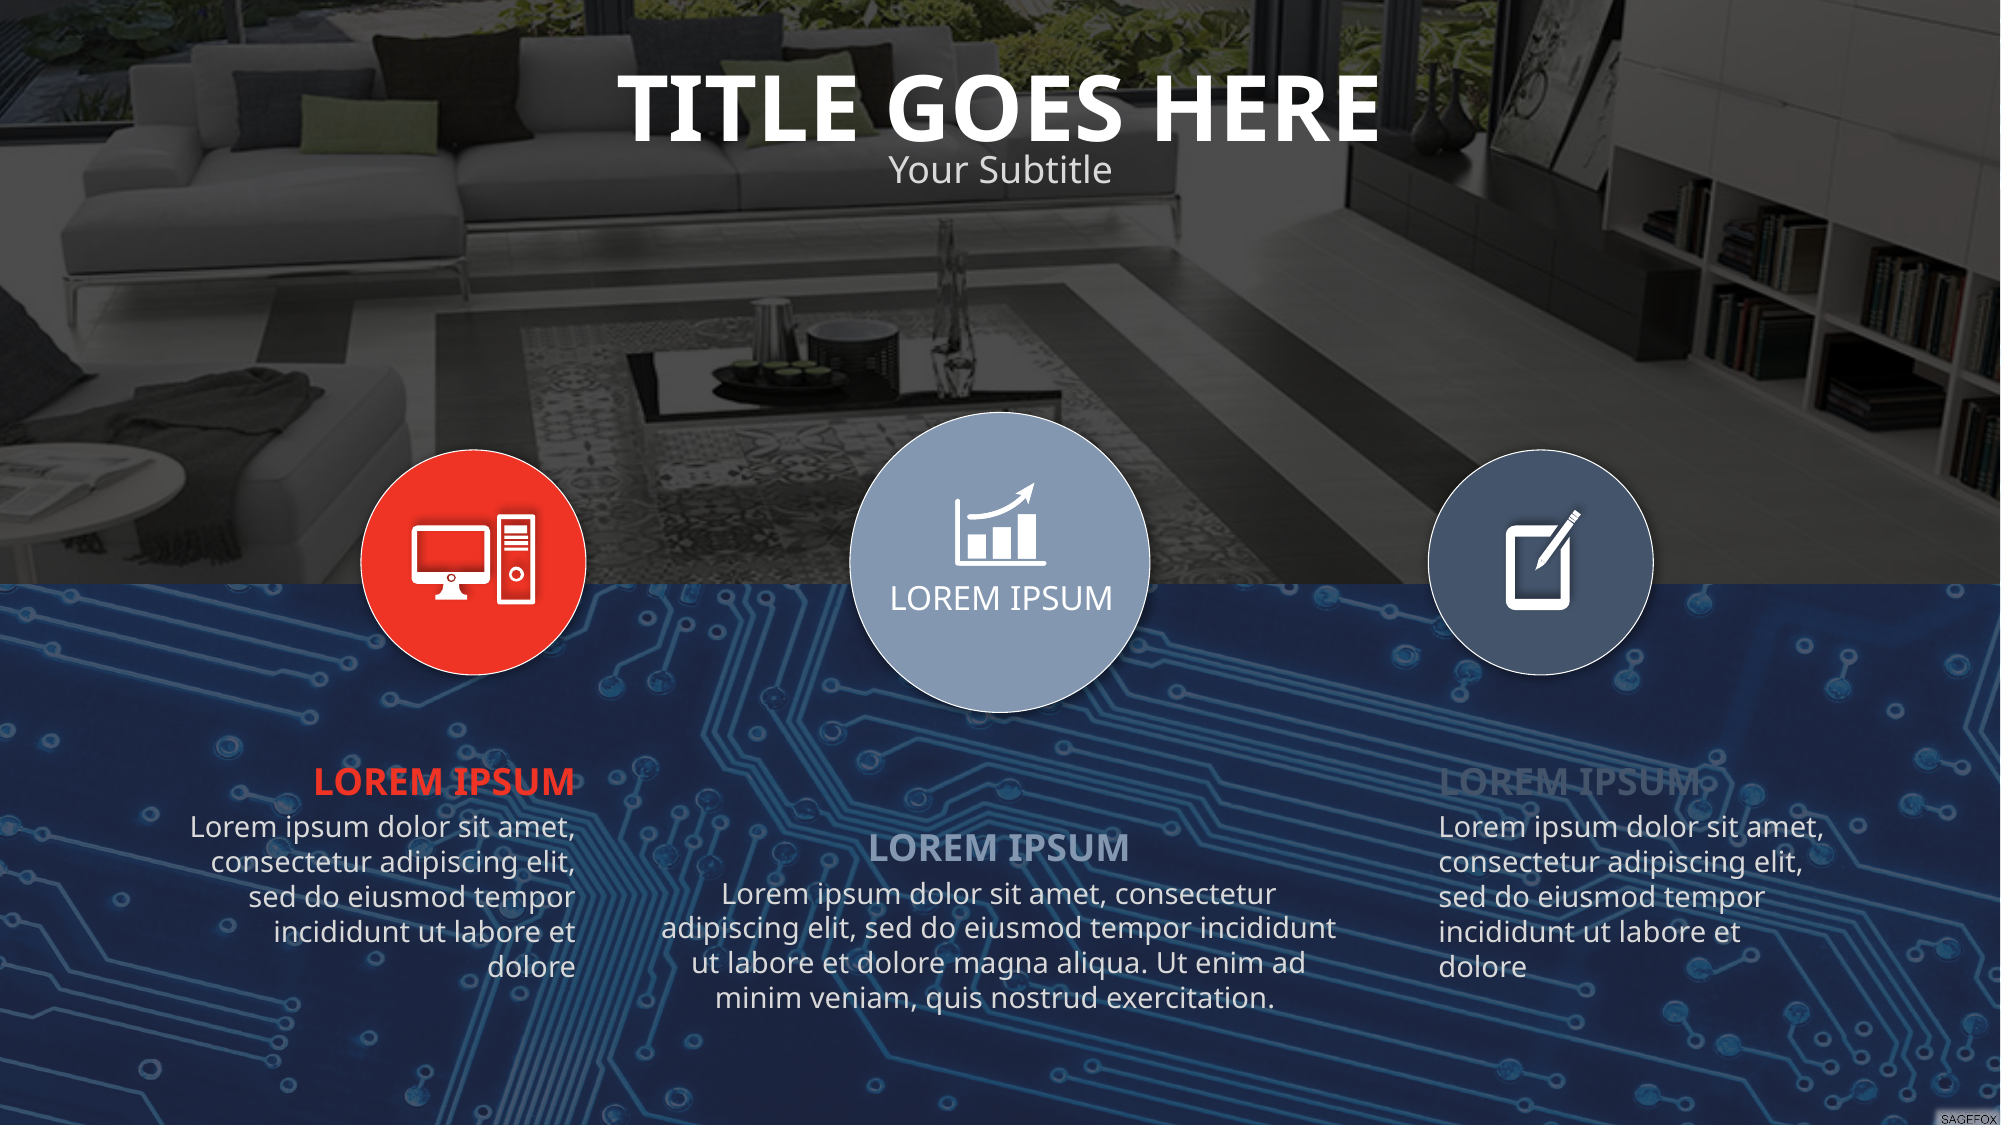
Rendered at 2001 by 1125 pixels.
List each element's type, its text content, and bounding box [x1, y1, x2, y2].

text_box [411, 525, 491, 600]
text_box LOREM IPSUM Lorem ipsum dolor sit amet, consectetur adipiscing elit, sed do eiusmod tempor incididunt ut labore et dolore [1428, 752, 1836, 989]
text_box LOREM IPSUM Lorem ipsum dolor sit amet, consectetur adipiscing elit, sed do eiusmod tempor incididunt ut labore et dolore magna aliqua. Ut enim ad minim veniam, quis nostrud exercitation. [638, 819, 1361, 1020]
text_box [548, 42, 1452, 199]
text_box [848, 411, 1151, 588]
text_box [1535, 509, 1581, 571]
text_box [1505, 525, 1570, 611]
text_box LOREM IPSUM [851, 571, 1152, 622]
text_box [955, 482, 1047, 566]
text_box [497, 514, 536, 605]
text_box LOREM IPSUM Lorem ipsum dolor sit amet, consectetur adipiscing elit, sed do eiusmod tempor incididunt ut labore et dolore [178, 752, 586, 989]
text_box [0, 0, 2000, 585]
picture [1938, 1114, 1999, 1125]
text_box [861, 622, 1139, 714]
text_box [1427, 448, 1655, 676]
text_box [359, 448, 587, 676]
